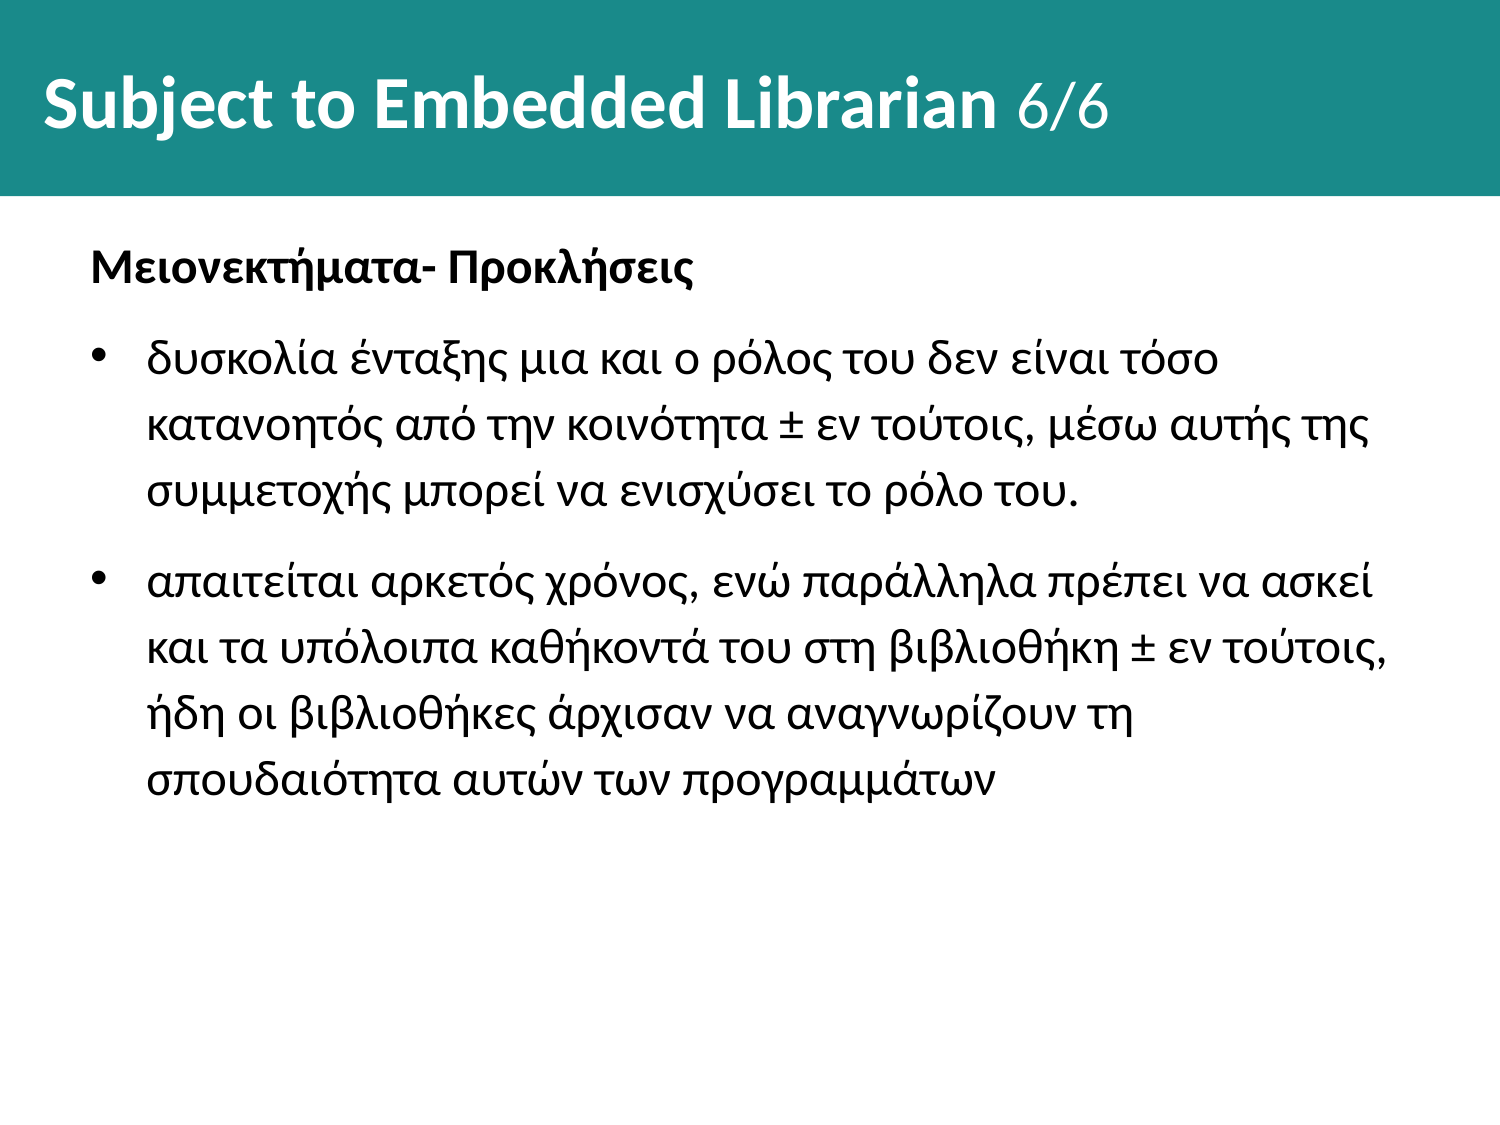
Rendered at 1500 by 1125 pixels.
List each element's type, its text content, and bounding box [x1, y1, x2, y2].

list Μειονεκτήματα- Προκλήσεις δυσκολία ένταξης μια και ο ρόλος του δεν είναι τόσο κατανοητός από την κοινότητα ± εν τούτοις, μέσω αυτής της συμμετοχής μπορεί να ενισχύσει το ρόλο του. απαιτείται αρκετός χρόνος, ενώ παράλληλα πρέπει να ασκεί και τα υπόλοιπα καθήκοντά του στη βιβλιοθήκη ± εν τούτοις, ήδη οι βιβλιοθήκες άρχισαν να αναγνωρίζουν τη σπουδαιότητα αυτών των προγραμμάτων [75, 219, 1425, 1024]
title Subject to Embedded Librarian 6/6 [0, 0, 1500, 197]
